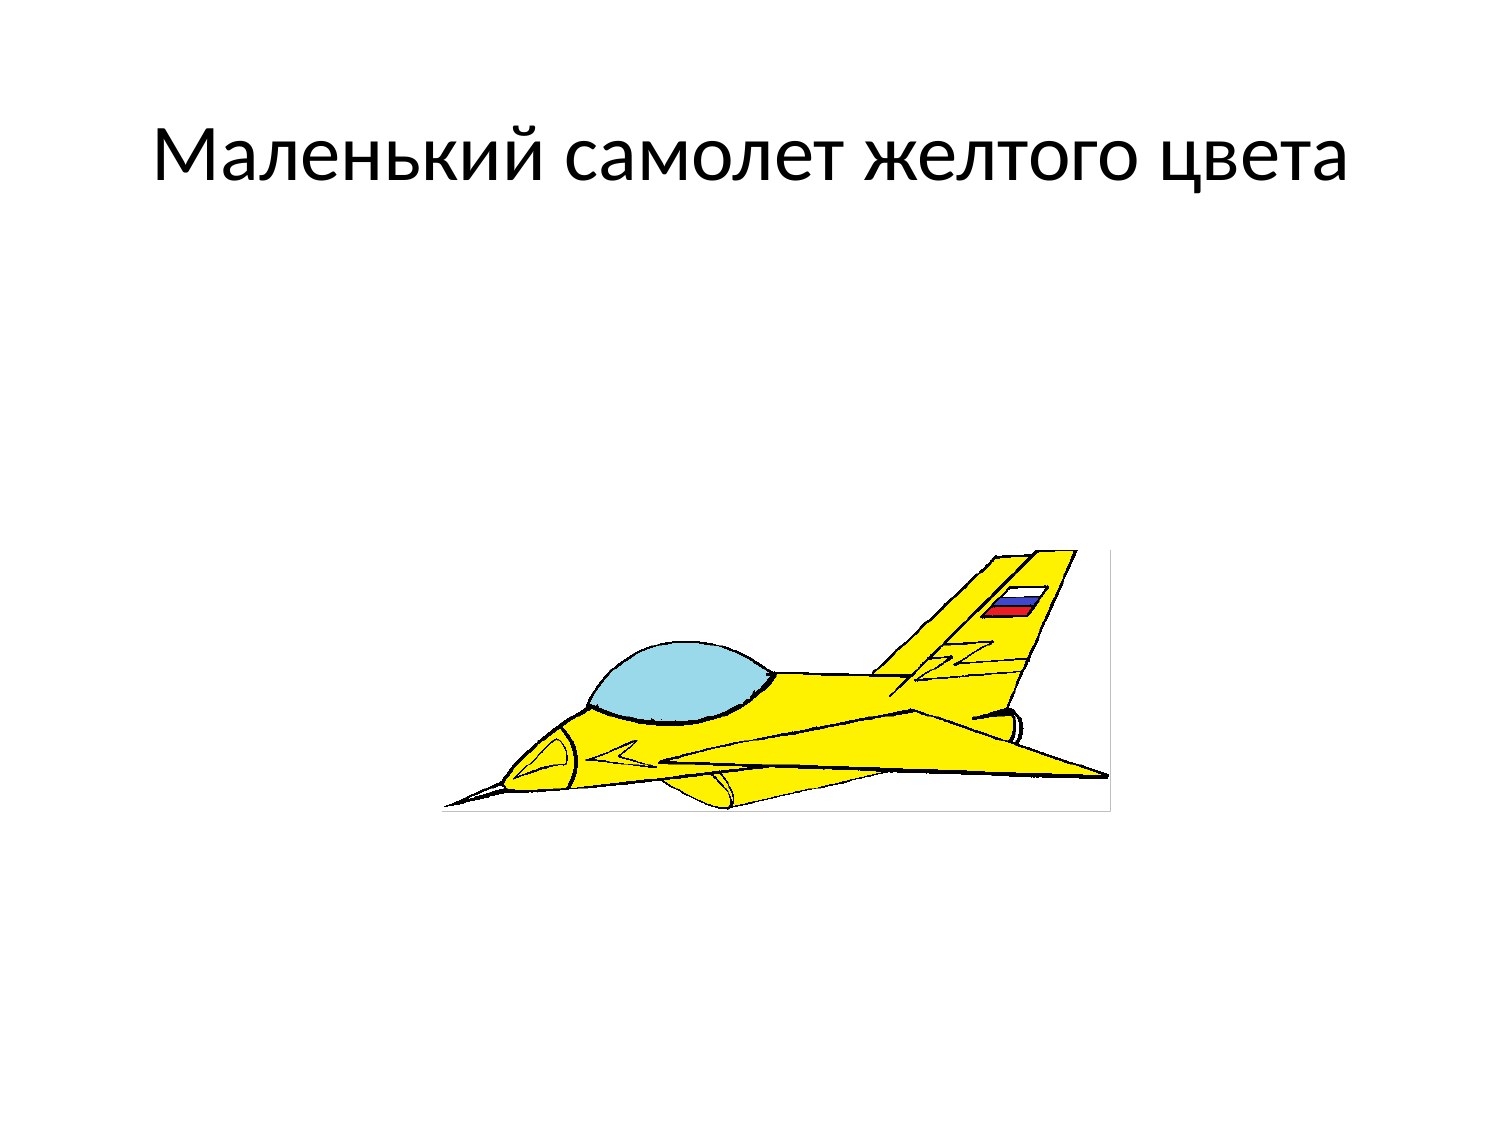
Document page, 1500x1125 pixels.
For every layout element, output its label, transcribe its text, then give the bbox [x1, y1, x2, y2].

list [442, 550, 1111, 813]
title Маленький самолет желтого цвета [76, 54, 1427, 243]
